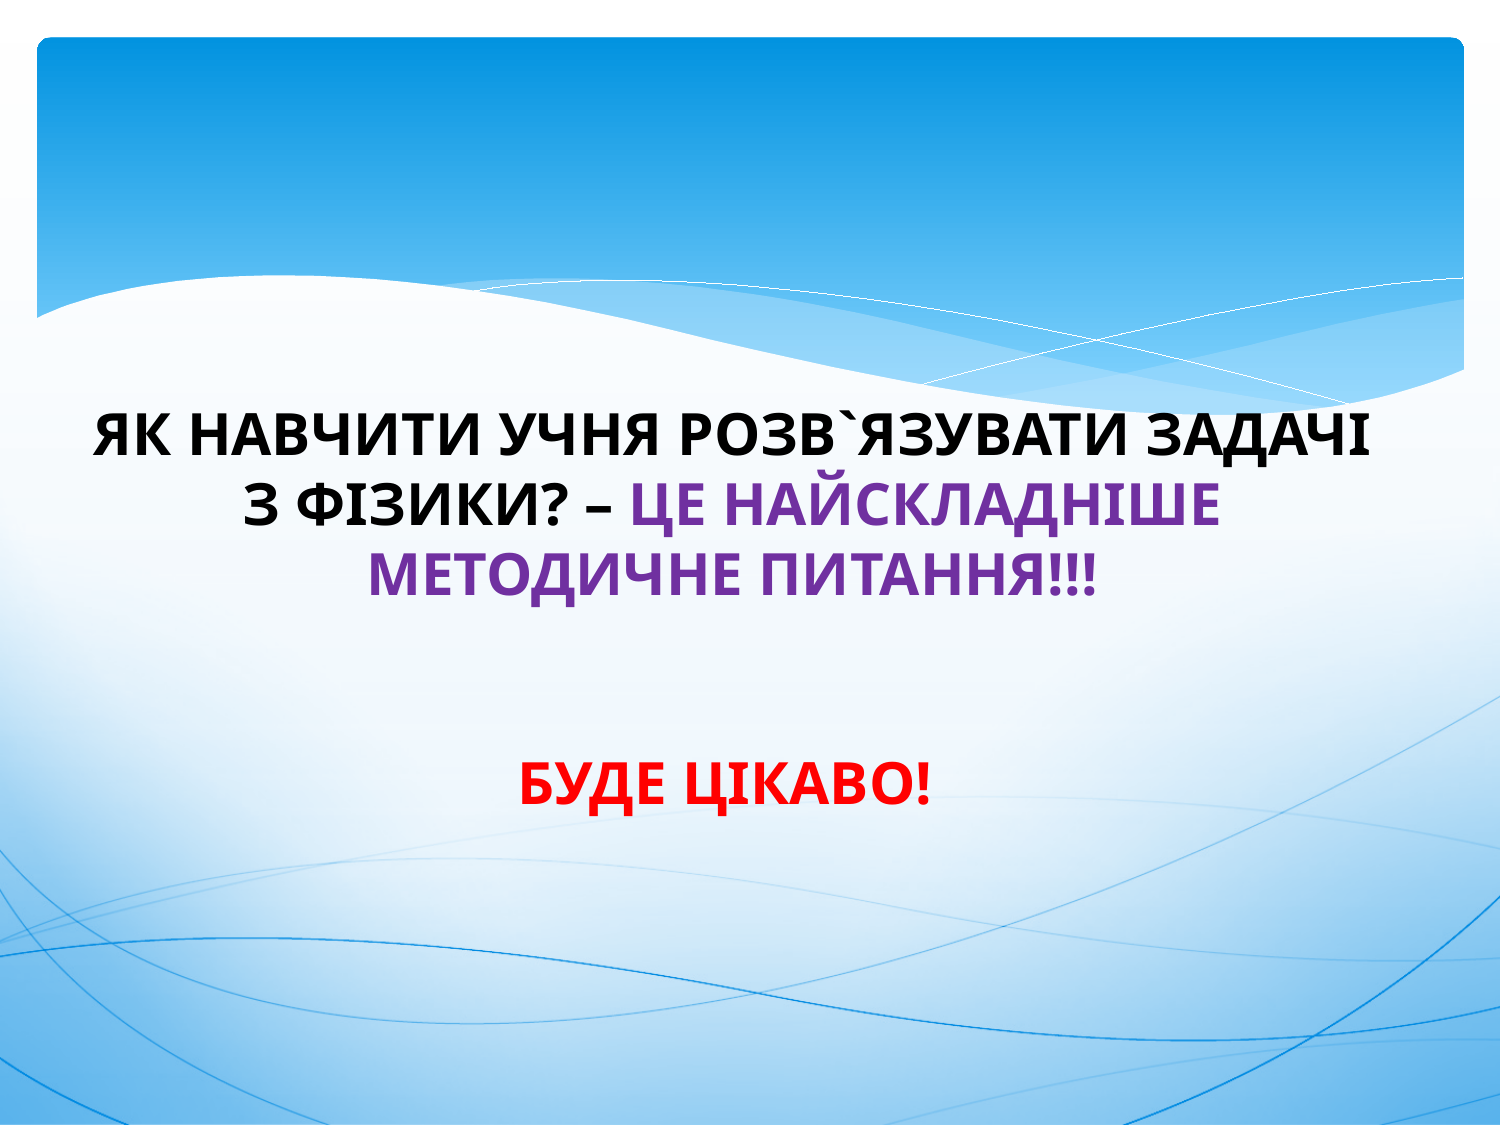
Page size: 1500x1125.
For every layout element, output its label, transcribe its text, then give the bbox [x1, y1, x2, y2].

text_box ЯК НАВЧИТИ УЧНЯ РОЗВ`ЯЗУВАТИ ЗАДАЧІ З ФІЗИКИ? – ЦЕ НАЙСКЛАДНІШЕ МЕТОДИЧНЕ ПИТАННЯ!!! БУДЕ ЦІКАВО! [53, 190, 1412, 1024]
